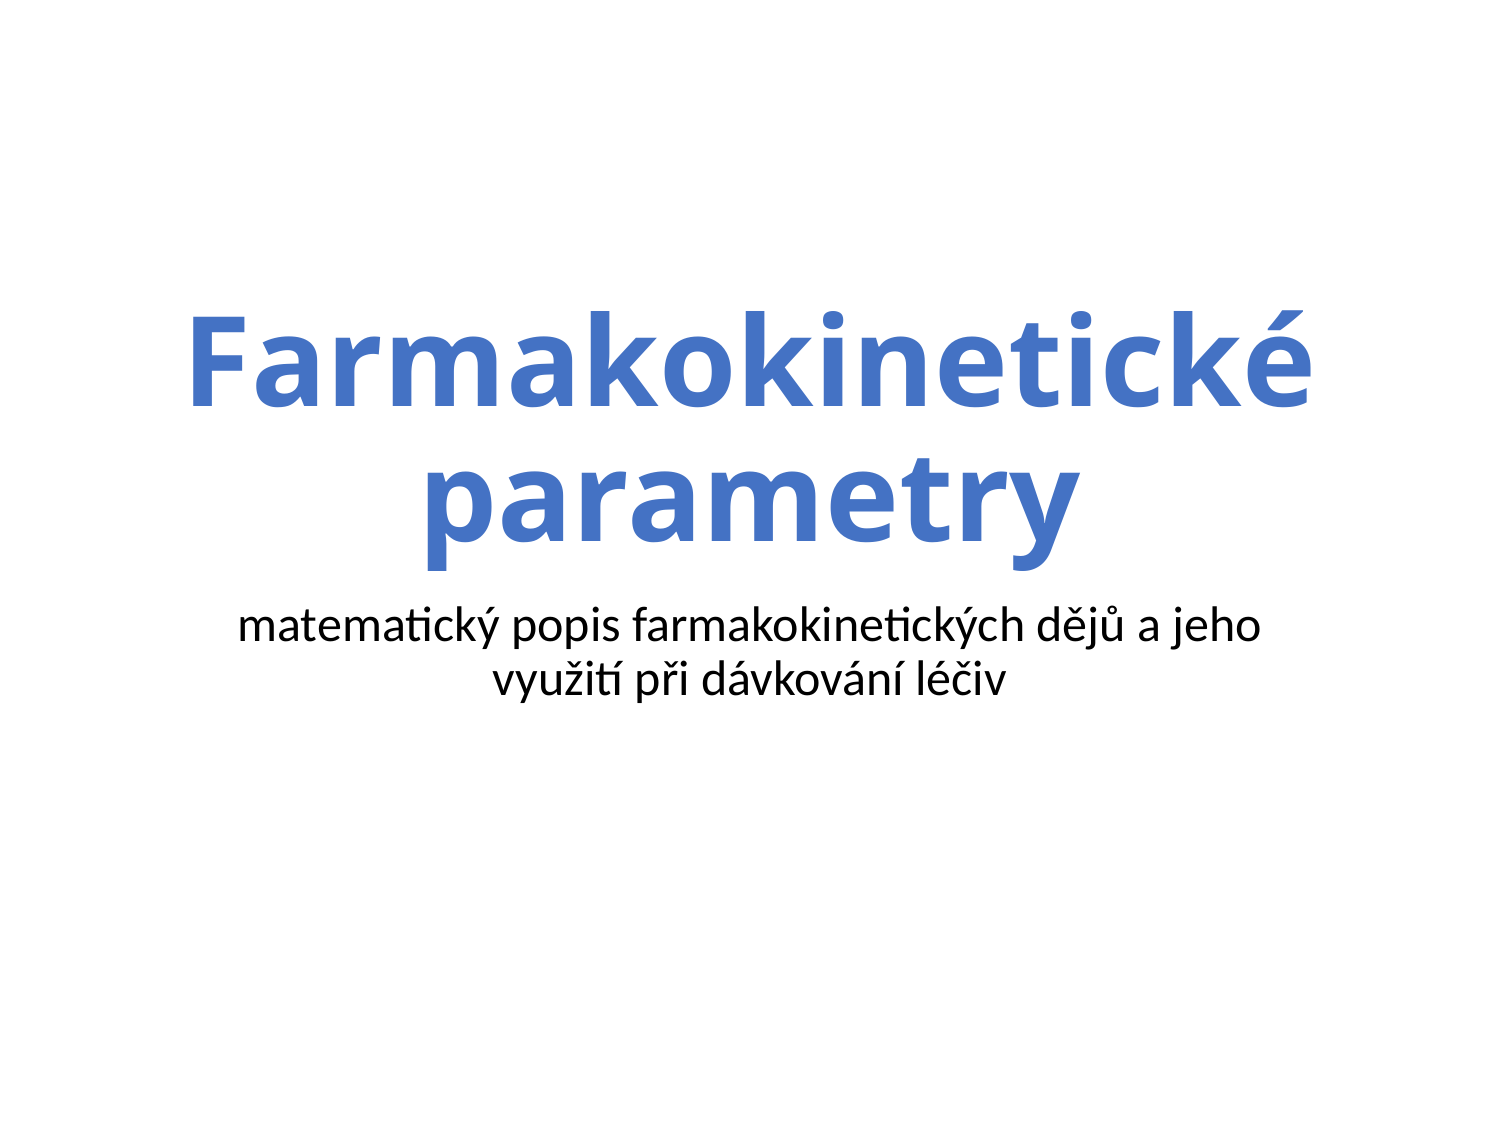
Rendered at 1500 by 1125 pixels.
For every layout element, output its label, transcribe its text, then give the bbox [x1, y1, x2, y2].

subtitle matematický popis farmakokinetických dějů a jeho využití při dávkování léčiv [187, 590, 1313, 863]
title Farmakokinetické parametry [112, 184, 1388, 576]
